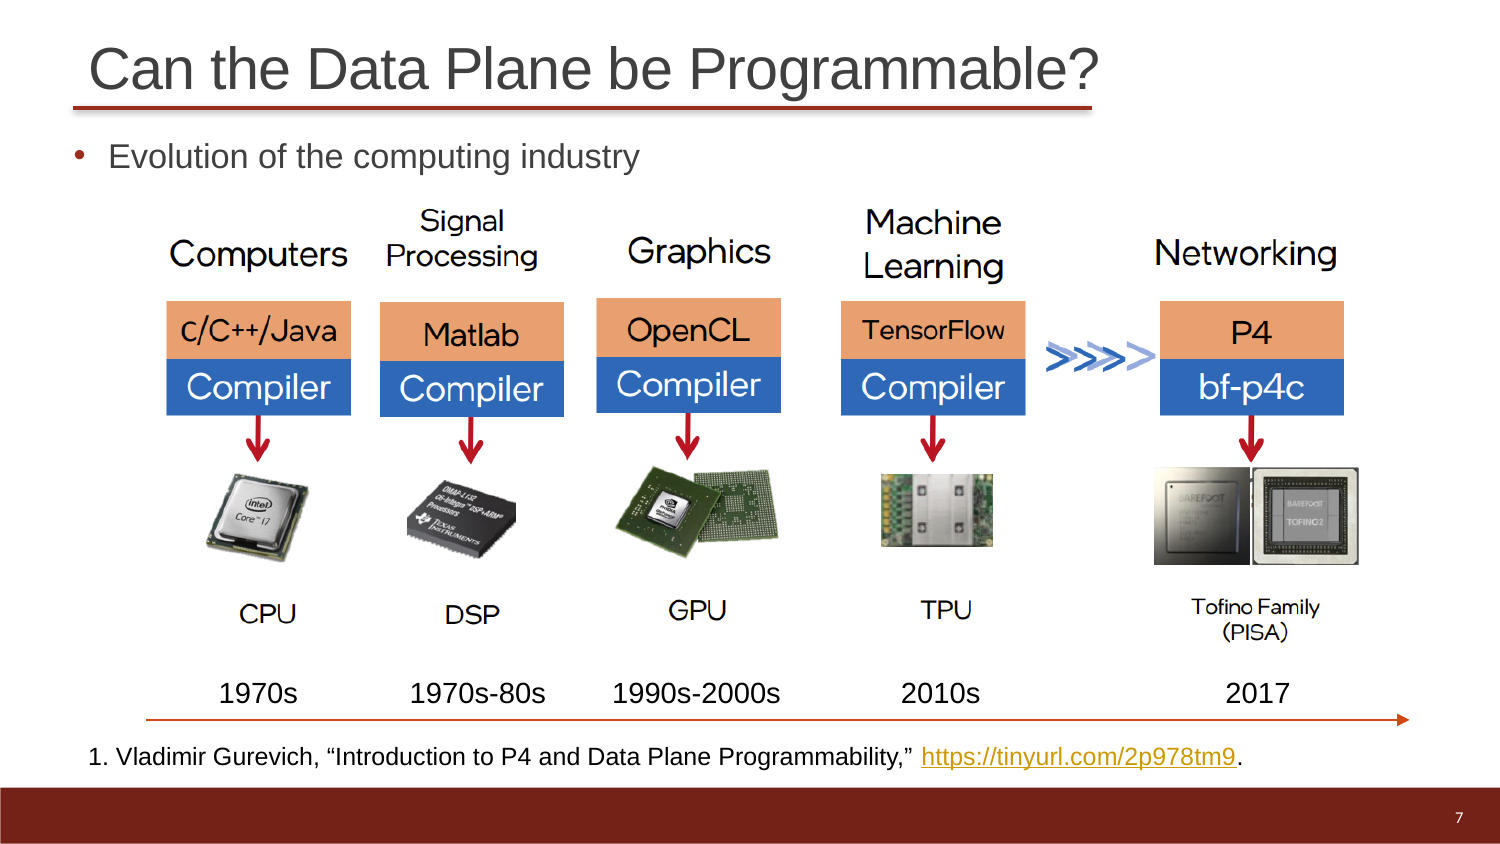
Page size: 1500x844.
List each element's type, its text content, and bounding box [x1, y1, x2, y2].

title Can the Data Plane be Programmable? [73, 0, 1425, 110]
slide_number 7 [1316, 794, 1479, 840]
text_box 1. Vladimir Gurevich, “Introduction to P4 and Data Plane Programmability,” https://tinyurl.com/2p978tm9. [73, 733, 1438, 778]
text_box 1970s 1970s-80s 1990s-2000s 2010s 2017 [203, 676, 1317, 716]
picture [133, 176, 1366, 668]
list Evolution of the computing industry [73, 126, 1425, 700]
